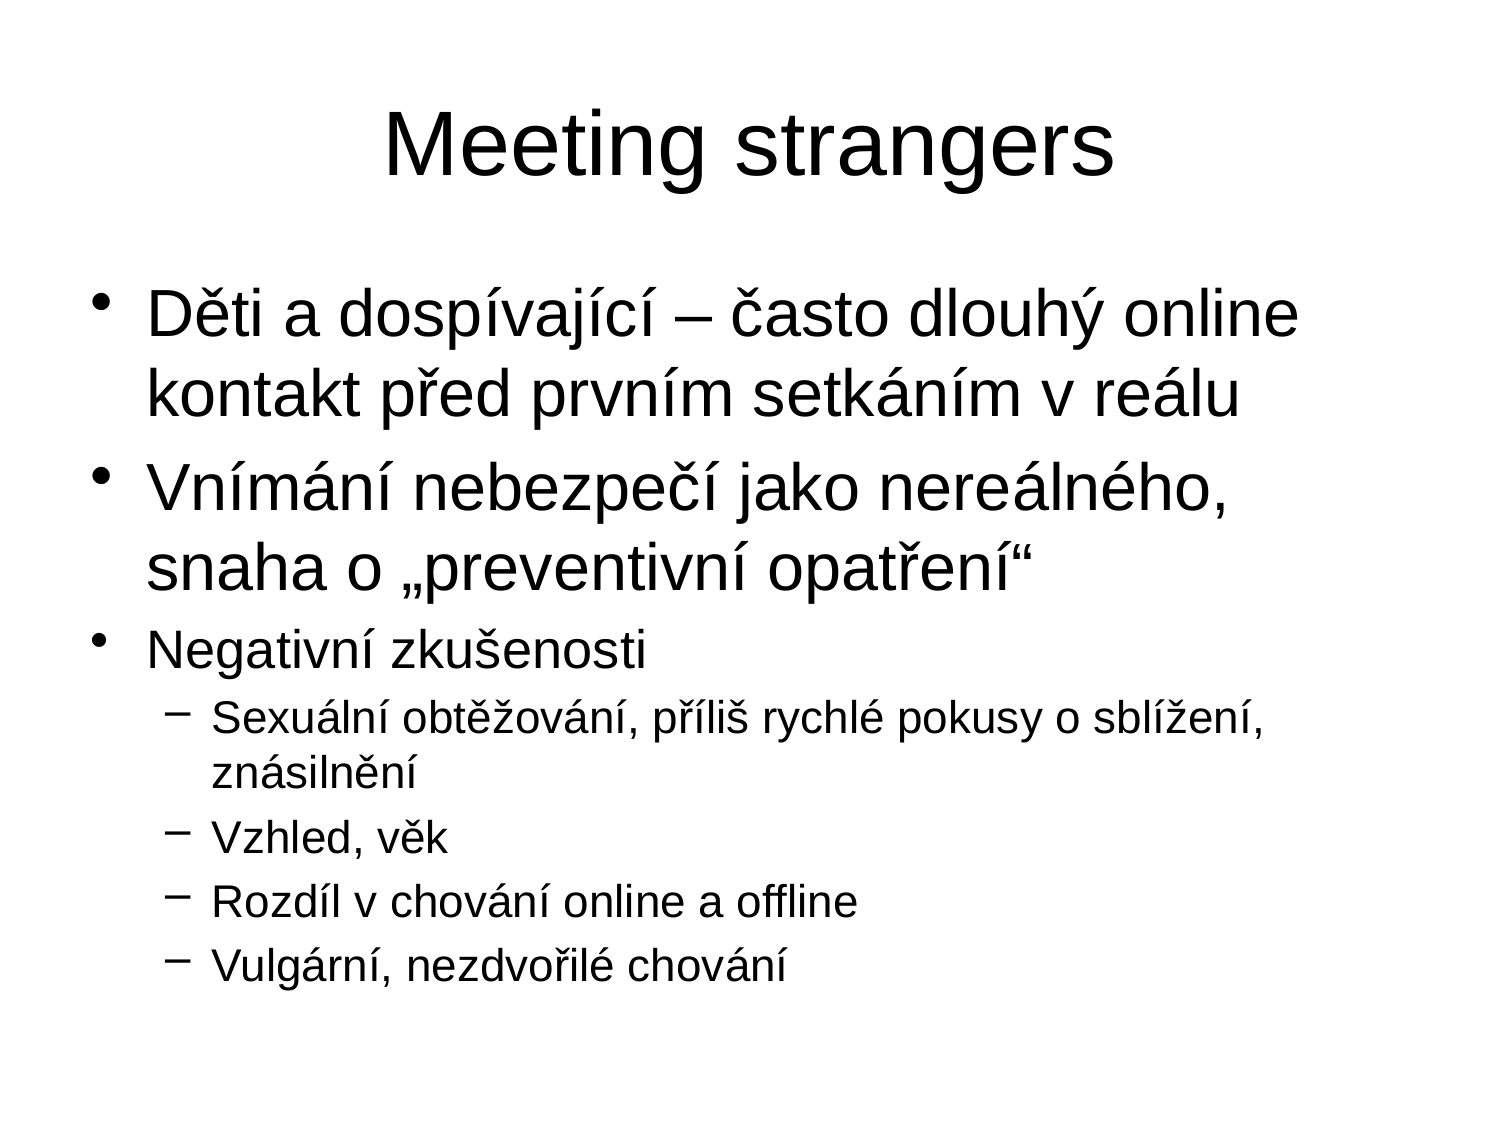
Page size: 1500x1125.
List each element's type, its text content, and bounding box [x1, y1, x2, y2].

list Děti a dospívající – často dlouhý online kontakt před prvním setkáním v reálu Vnímání nebezpečí jako nereálného, snaha o „preventivní opatření“ Negativní zkušenosti Sexuální obtěžování, příliš rychlé pokusy o sblížení, znásilnění Vzhled, věk Rozdíl v chování online a offline Vulgární, nezdvořilé chování [74, 262, 1426, 1006]
title Meeting strangers [74, 44, 1426, 233]
